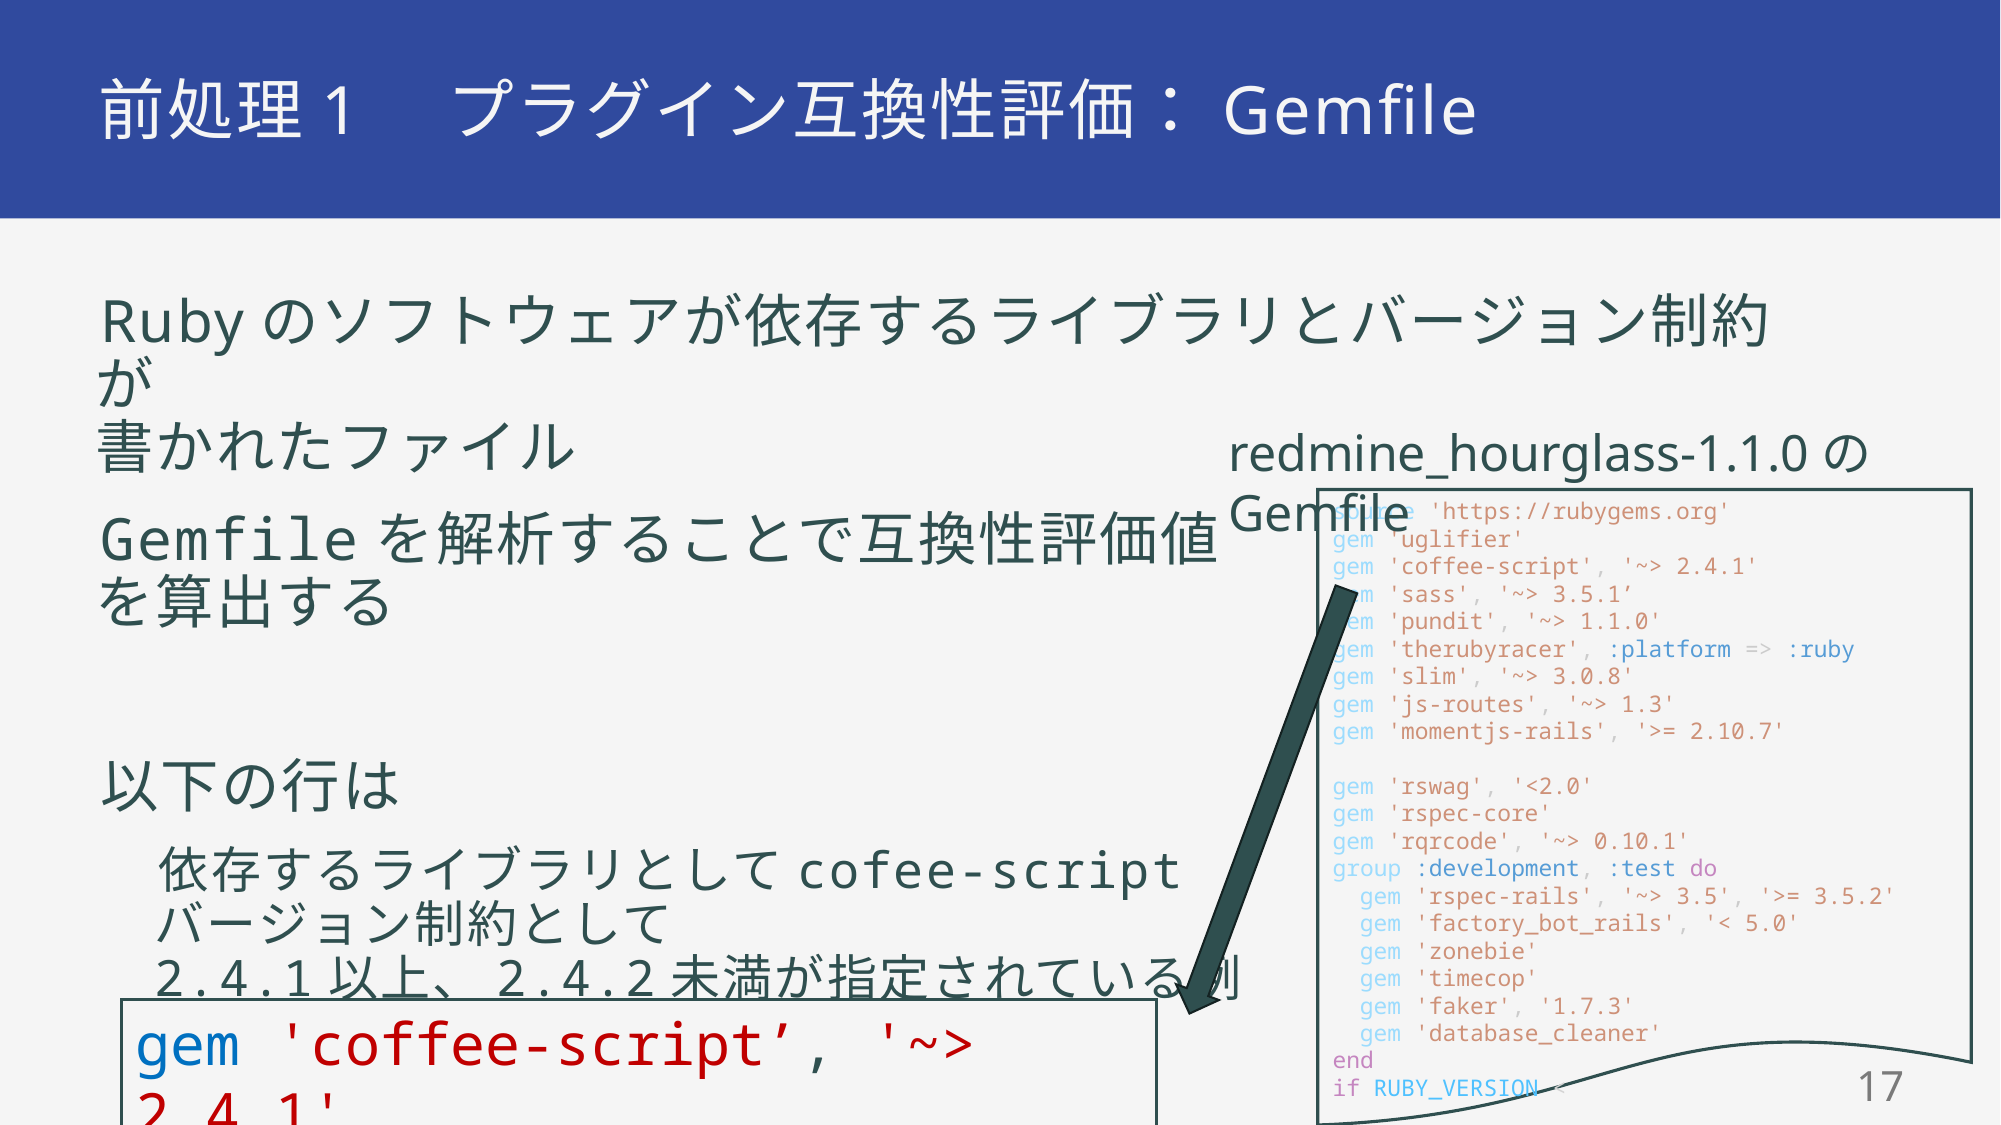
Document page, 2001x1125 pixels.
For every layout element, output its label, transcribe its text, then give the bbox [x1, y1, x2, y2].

list Rubyのソフトウェアが依存するライブラリとバージョン制約が 書かれたファイル Gemfileを解析することで互換性評価値 を算出する 以下の行は 依存するライブラリとしてcofee-script バージョン制約として 2.4.1以上、2.4.2未満が指定されている例 [86, 283, 1839, 1060]
slide_number 16 [1463, 1058, 1914, 1118]
text_box gem 'coffee-script’, '~> 2.4.1' [120, 999, 1158, 1125]
text_box [1173, 584, 1359, 1015]
text_box source 'https://rubygems.org' gem 'uglifier' gem 'coffee-script', '~> 2.4.1' gem 'sass', '~> 3.5.1’ gem 'pundit', '~> 1.1.0' gem 'therubyracer', :platform => :ruby gem 'slim', '~> 3.0.8' gem 'js-routes', '~> 1.3' gem 'momentjs-rails', '>= 2.10.7' gem 'rswag', '<2.0' gem 'rspec-core' gem 'rqrcode', '~> 0.10.1' group :development, :test do gem 'rspec-rails', '~> 3.5', '>= 3.5.2' gem 'factory_bot_rails', '< 5.0' gem 'zonebie' gem 'timecop' gem 'faker', '1.7.3' gem 'database_cleaner' end if RUBY_VERSION < [1316, 549, 1973, 1125]
text_box redmine_hourglass-1.1.0のGemfile [1213, 413, 2000, 549]
title 前処理1 プラグイン互換性評価：Gemfile [86, 64, 1914, 154]
